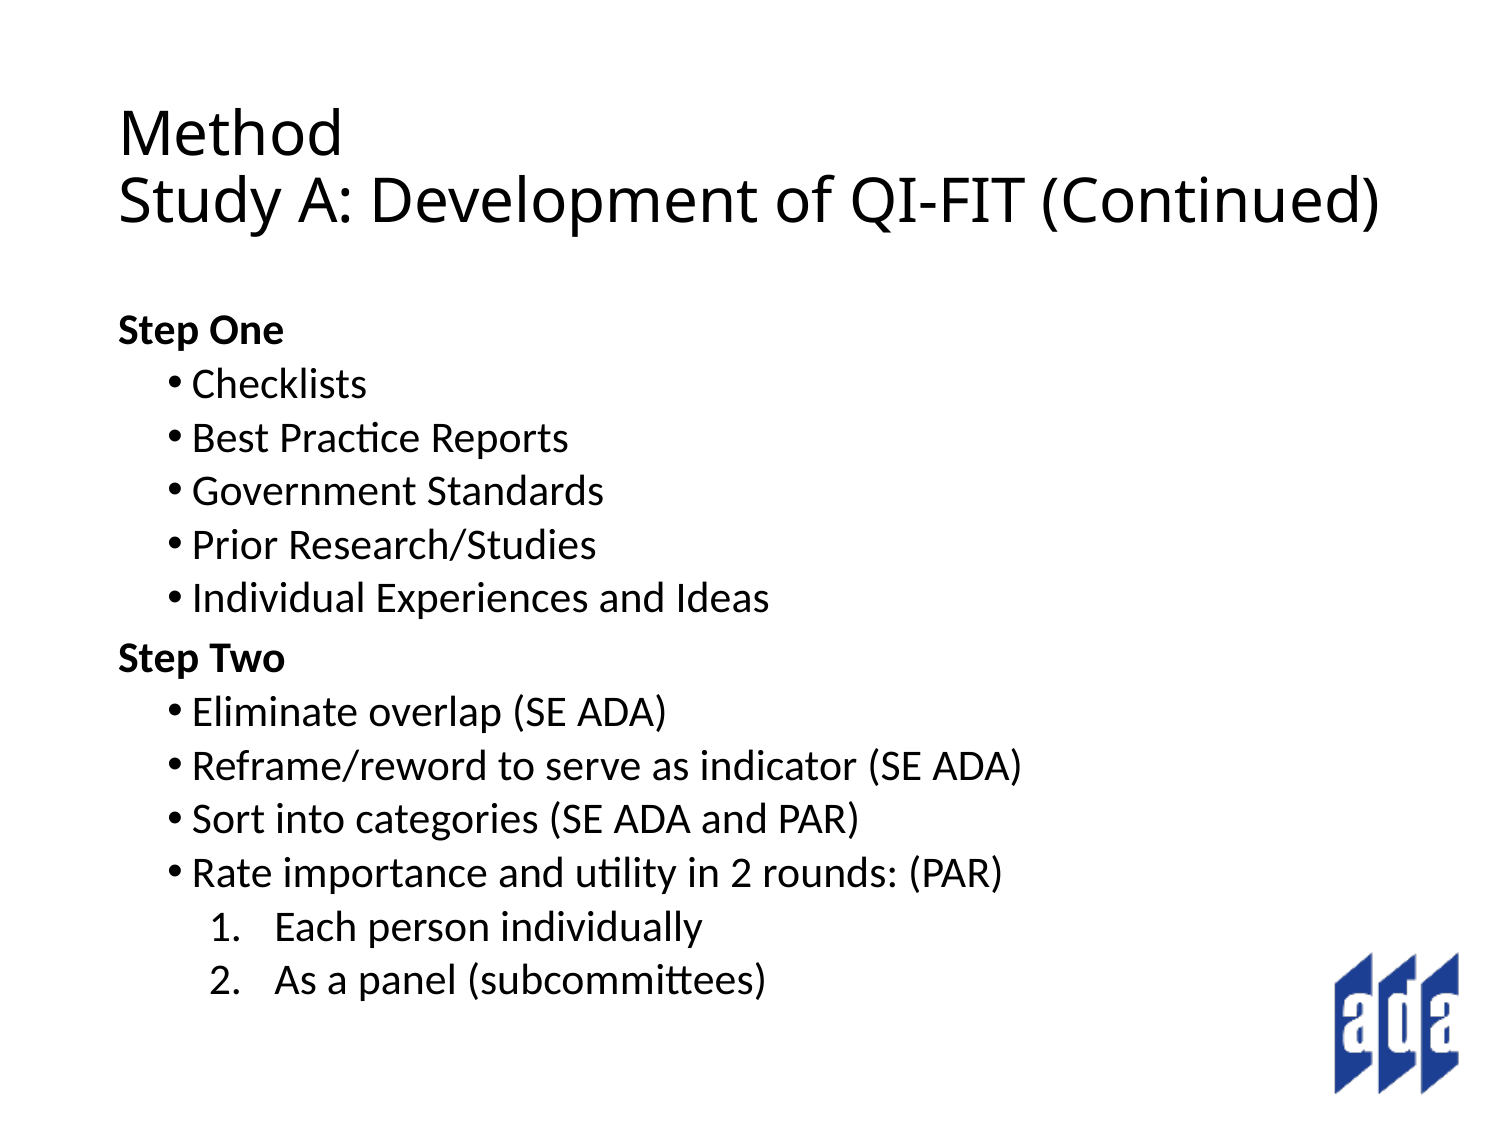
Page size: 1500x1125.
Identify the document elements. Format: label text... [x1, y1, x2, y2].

picture [1210, 915, 1500, 1125]
list Step One Checklists Best Practice Reports Government Standards Prior Research/Studies Individual Experiences and Ideas Step Two Eliminate overlap (SE ADA) Reframe/reword to serve as indicator (SE ADA) Sort into categories (SE ADA and PAR) Rate importance and utility in 2 rounds: (PAR) Each person individually As a panel (subcommittees) [103, 299, 1397, 1014]
title Method Study A: Development of QI-FIT (Continued) [103, 59, 1397, 278]
